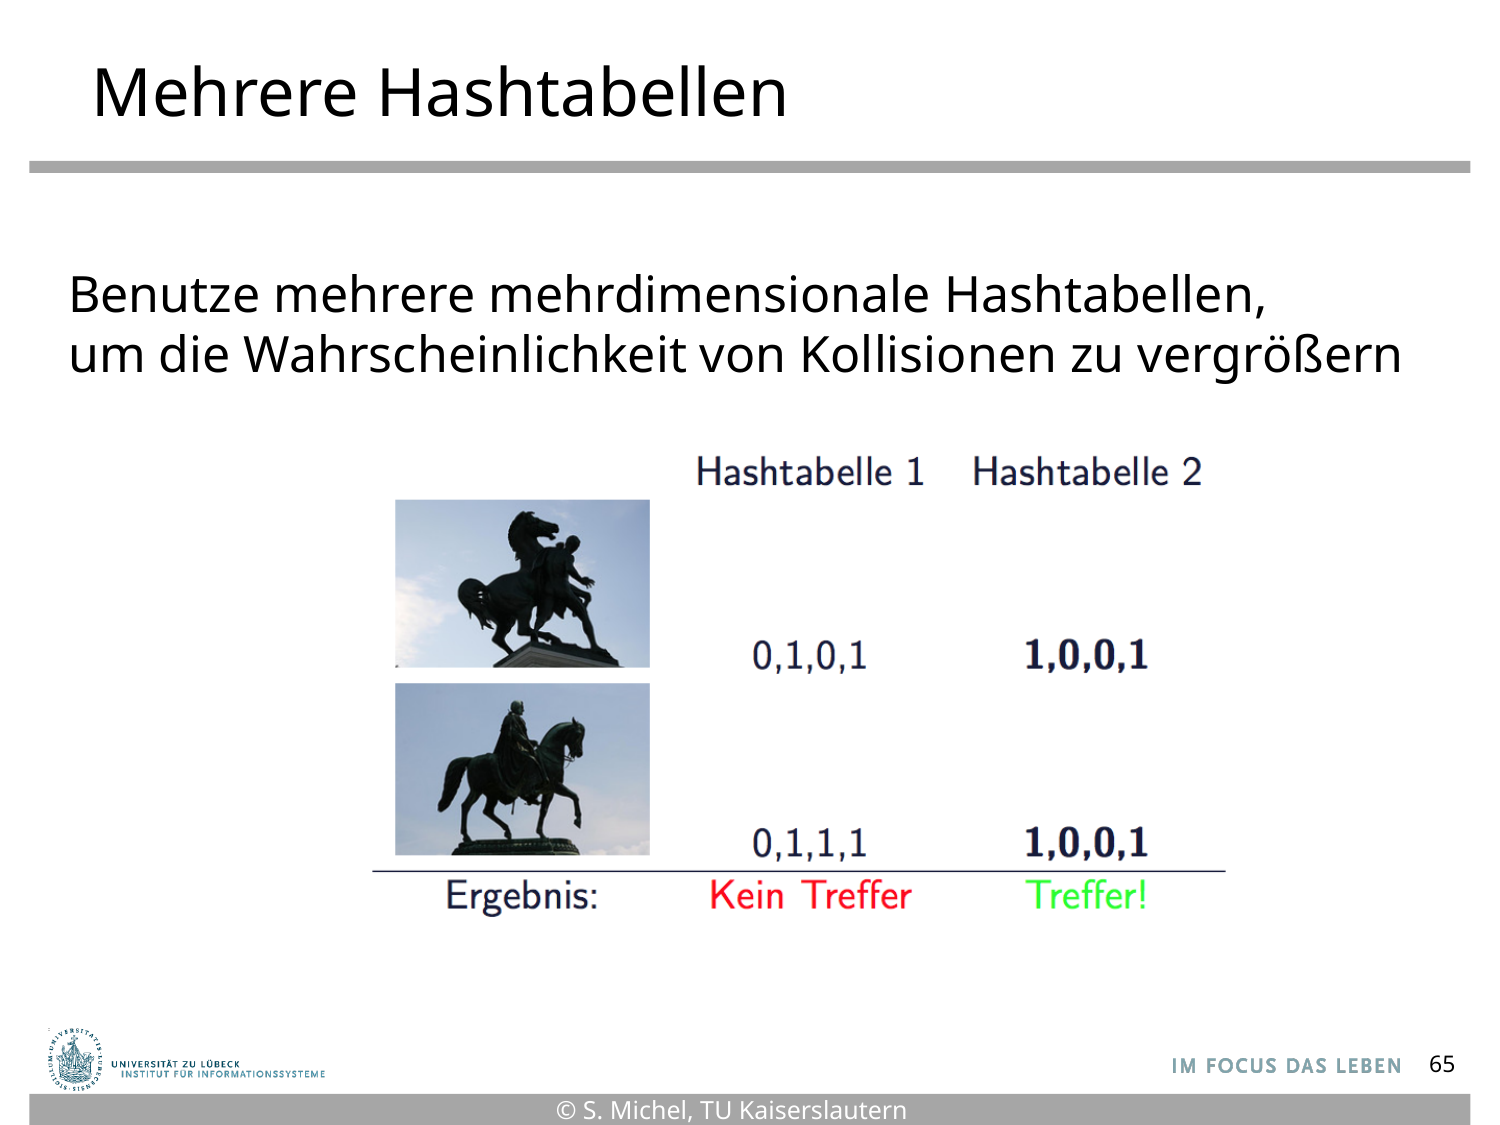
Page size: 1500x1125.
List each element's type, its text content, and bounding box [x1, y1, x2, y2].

title Mehrere Hashtabellen [76, 42, 1427, 126]
slide_number 65 [1305, 1050, 1471, 1083]
picture [1173, 1058, 1305, 1073]
text_box Benutze mehrere mehrdimensionale Hashtabellen, um die Wahrscheinlichkeit von Kollisionen zu vergrößern [1357, 255, 1420, 391]
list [147, 240, 1353, 968]
text_box Benutze mehrere mehrdimensionale Hashtabellen, um die Wahrscheinlichkeit von Kollisionen zu vergrößern [53, 255, 142, 391]
text_box © S. Michel, TU Kaiserslautern [541, 1087, 924, 1125]
